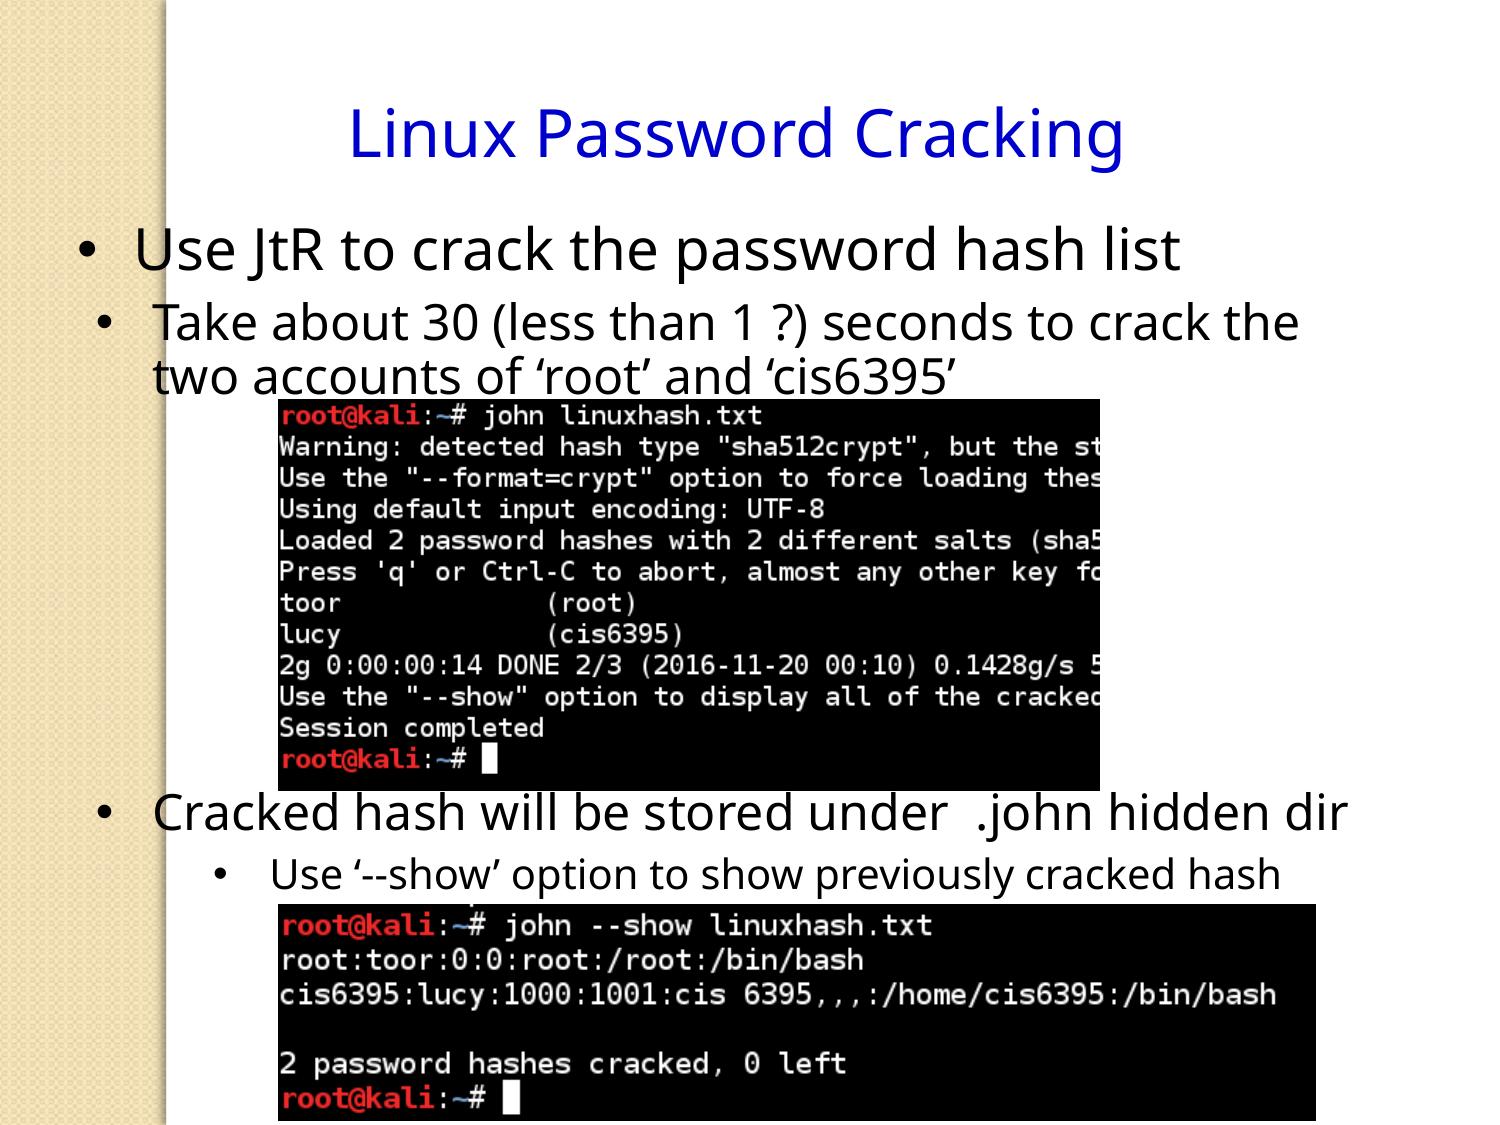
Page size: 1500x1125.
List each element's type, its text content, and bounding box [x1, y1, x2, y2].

text_box Linux Password Cracking [62, 37, 1413, 225]
picture [277, 904, 1316, 1121]
picture [277, 399, 1101, 792]
text_box Use JtR to crack the password hash list Take about 30 (less than 1 ?) seconds to crack the two accounts of ‘root’ and ‘cis6395’ Cracked hash will be stored under .john hidden dir Use ‘--show’ option to show previously cracked hash [62, 212, 1400, 1043]
picture [0, 0, 166, 1125]
